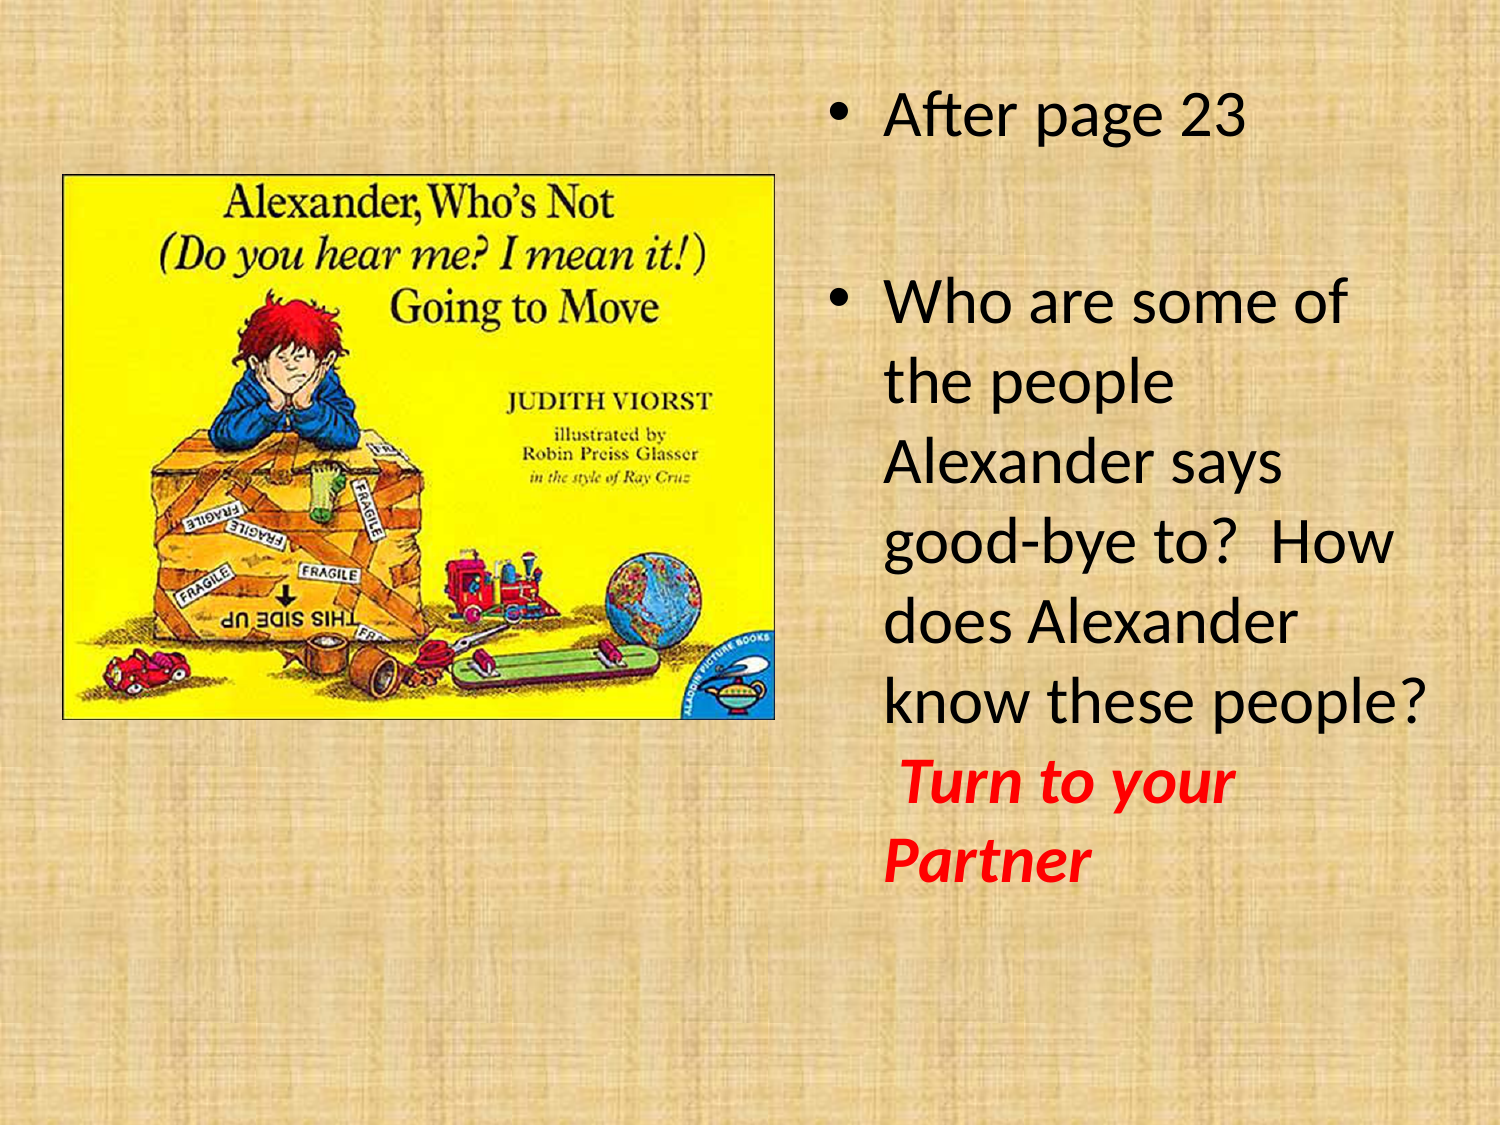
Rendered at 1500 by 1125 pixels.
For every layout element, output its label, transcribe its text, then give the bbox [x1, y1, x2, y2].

list After page 23 Who are some of the people Alexander says good-bye to? How does Alexander know these people? Turn to your Partner [812, 62, 1450, 938]
picture [0, 0, 1500, 1125]
